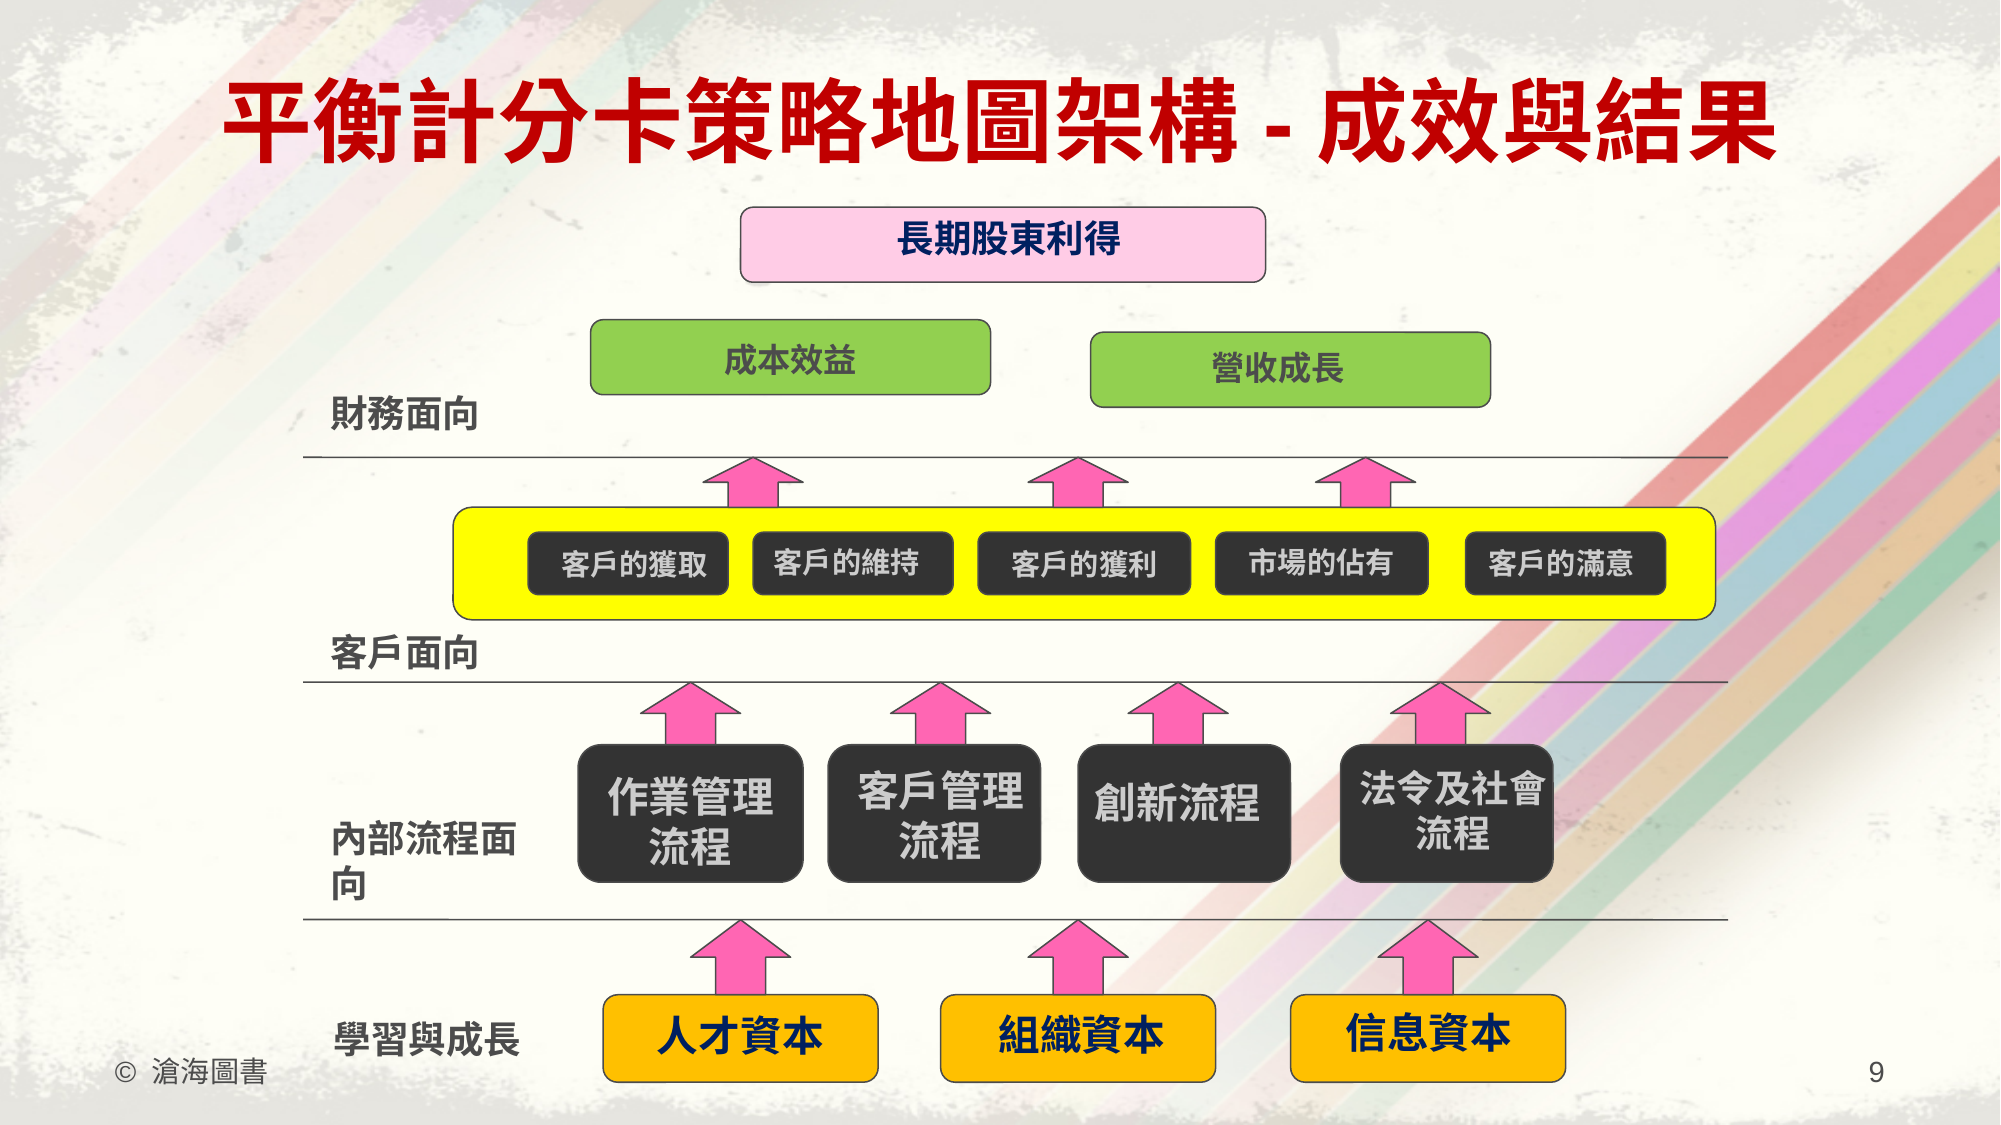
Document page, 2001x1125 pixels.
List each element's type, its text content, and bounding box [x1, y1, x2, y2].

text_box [303, 207, 1729, 1083]
picture [0, 0, 2000, 1125]
slide_number © 滄海圖書 [99, 1045, 567, 1124]
title 平衡計分卡策略地圖架構-成效與結果 [99, 36, 1900, 202]
slide_number 9 [1433, 1045, 1900, 1124]
